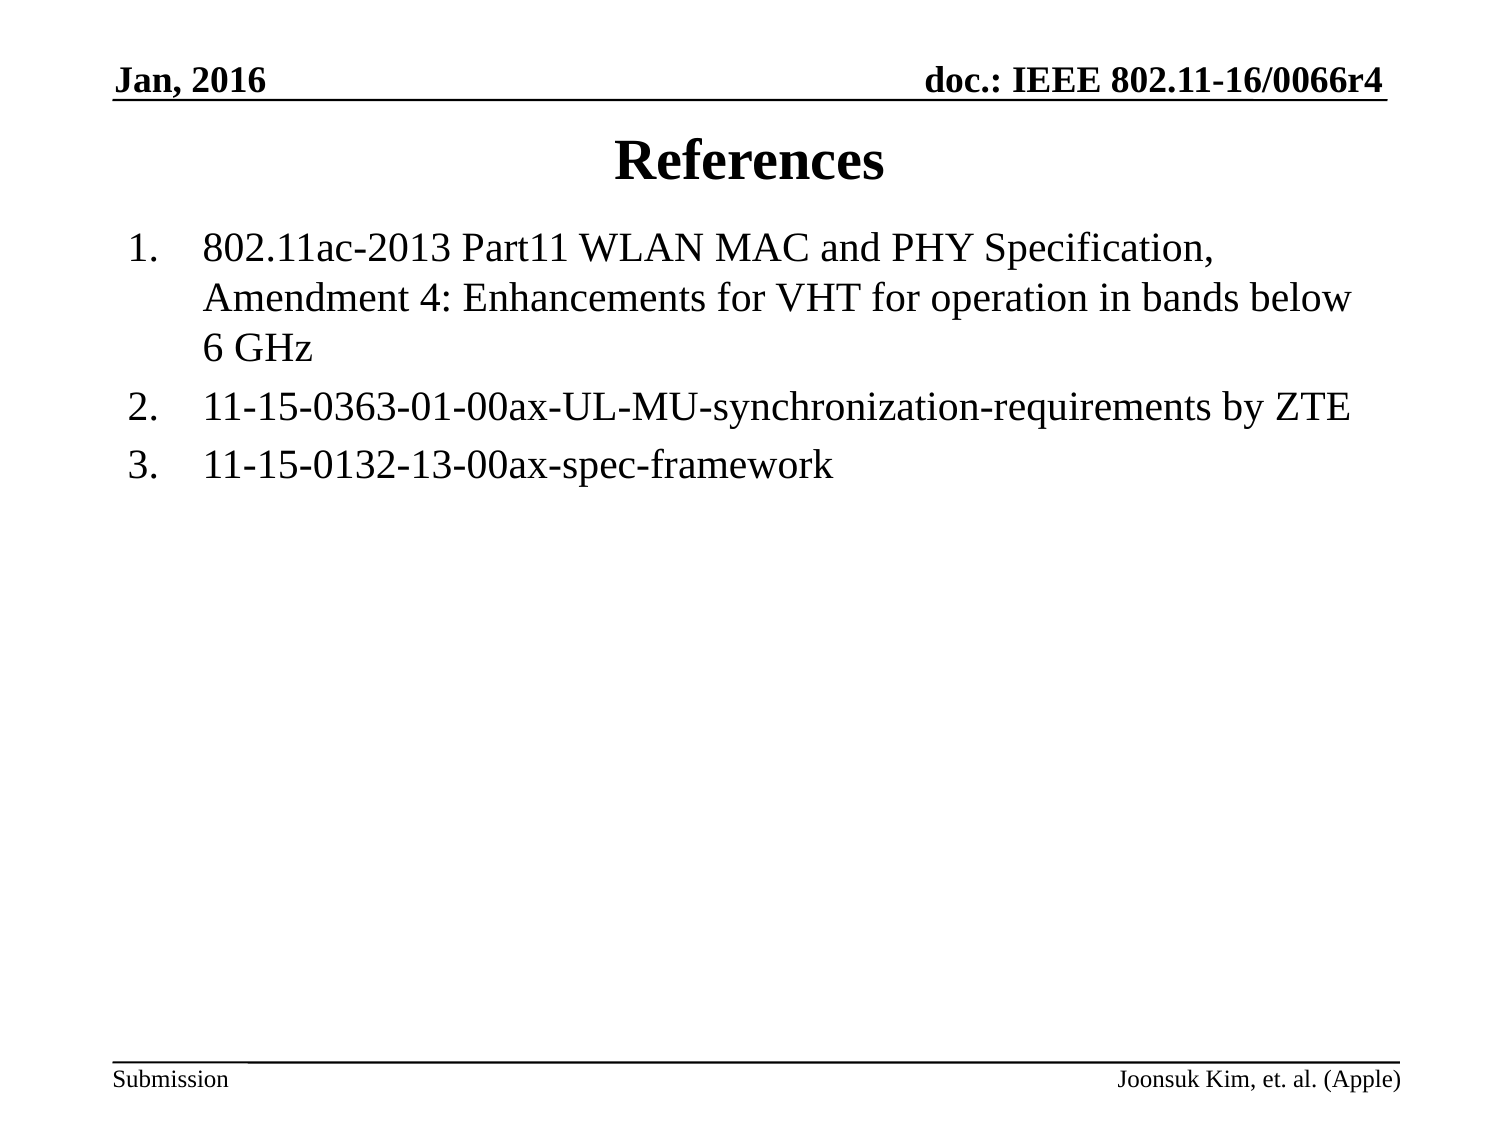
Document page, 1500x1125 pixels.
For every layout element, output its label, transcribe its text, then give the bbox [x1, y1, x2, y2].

list 802.11ac-2013 Part11 WLAN MAC and PHY Specification, Amendment 4: Enhancements for VHT for operation in bands below 6 GHz 11-15-0363-01-00ax-UL-MU-synchronization-requirements by ZTE 11-15-0132-13-00ax-spec-framework [112, 212, 1388, 1001]
footer Joonsuk Kim, et. al. (Apple) [1057, 1061, 1402, 1093]
title References [112, 112, 1388, 201]
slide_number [114, 54, 281, 101]
